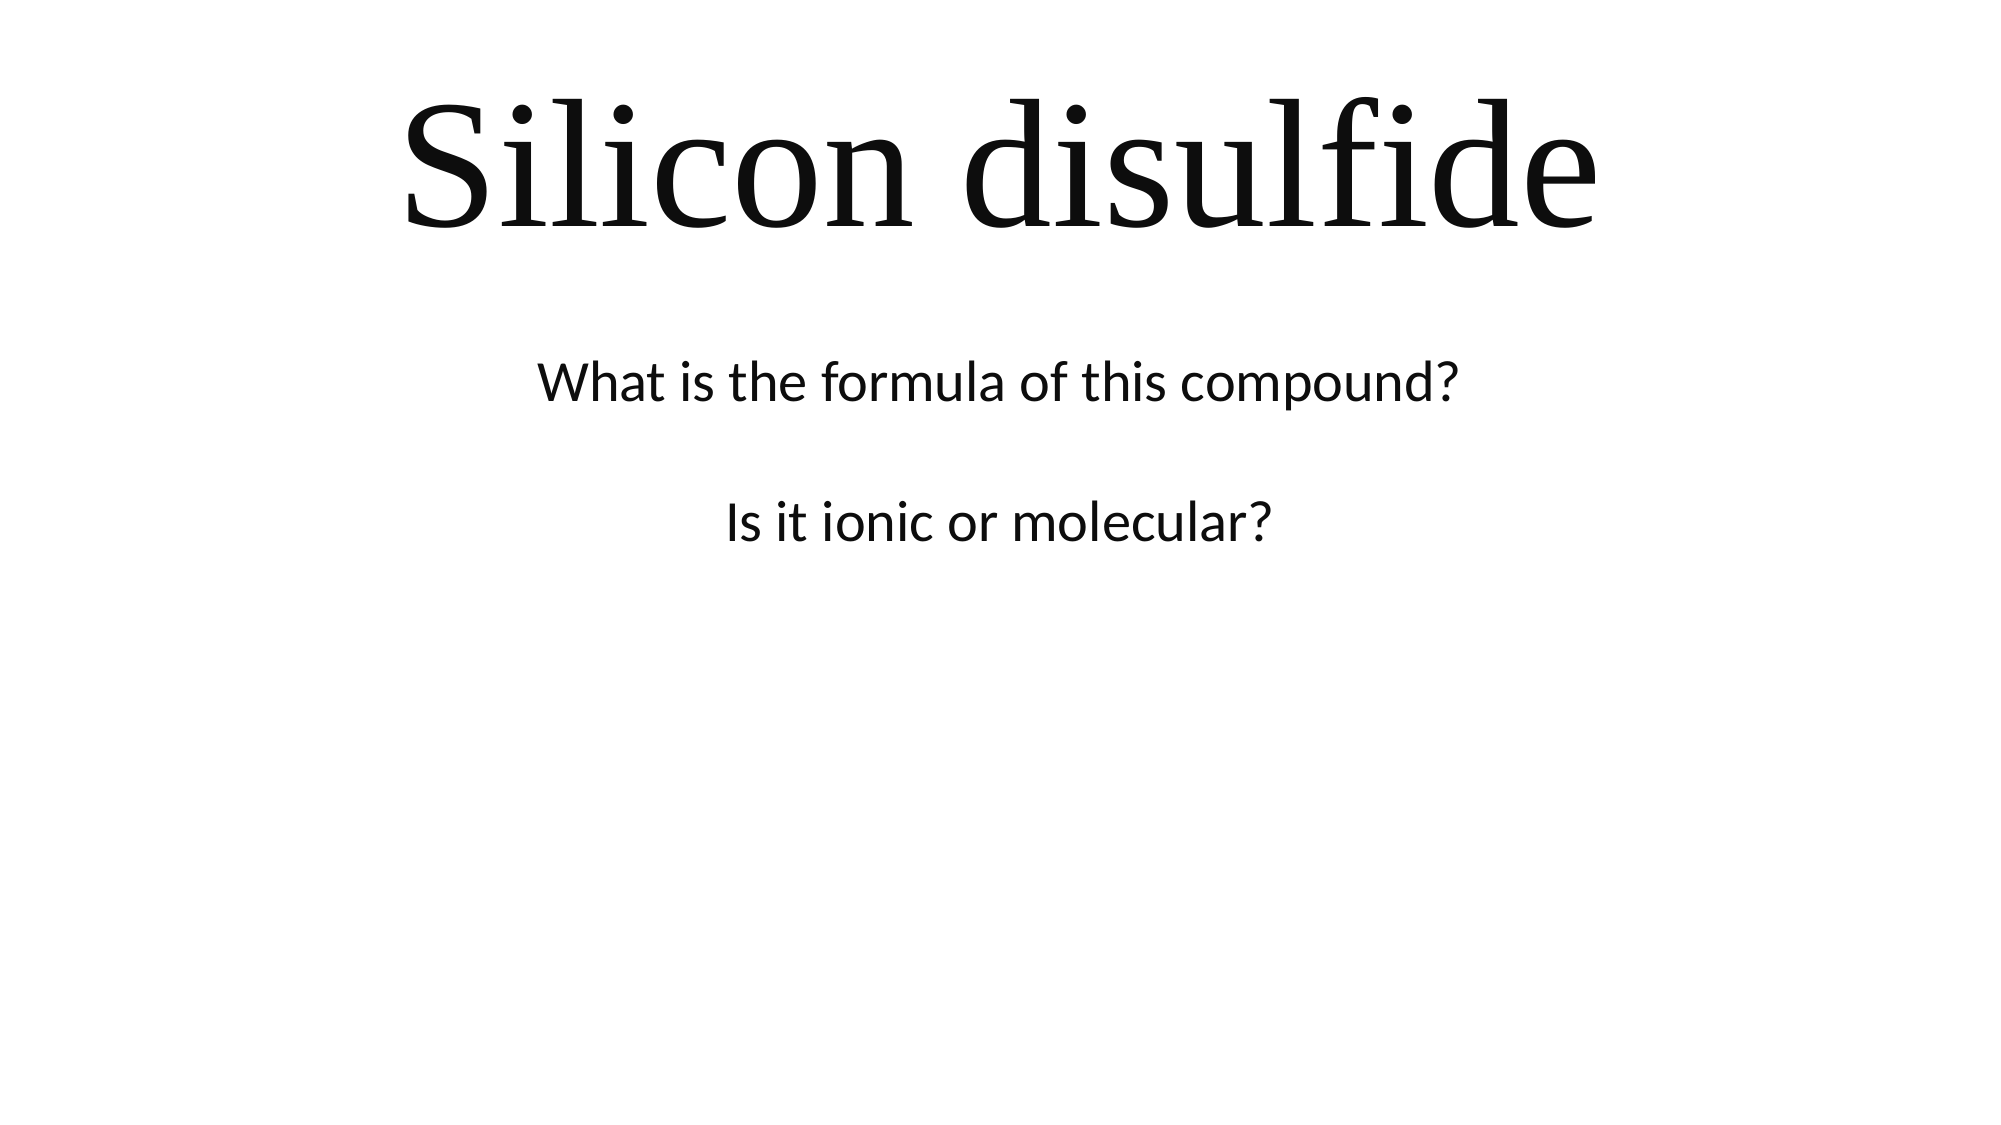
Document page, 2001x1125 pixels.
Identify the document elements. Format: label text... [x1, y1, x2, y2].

text_box Silicon disulfide [0, 36, 2000, 336]
text_box What is the formula of this compound? Is it ionic or molecular? [0, 336, 2000, 651]
